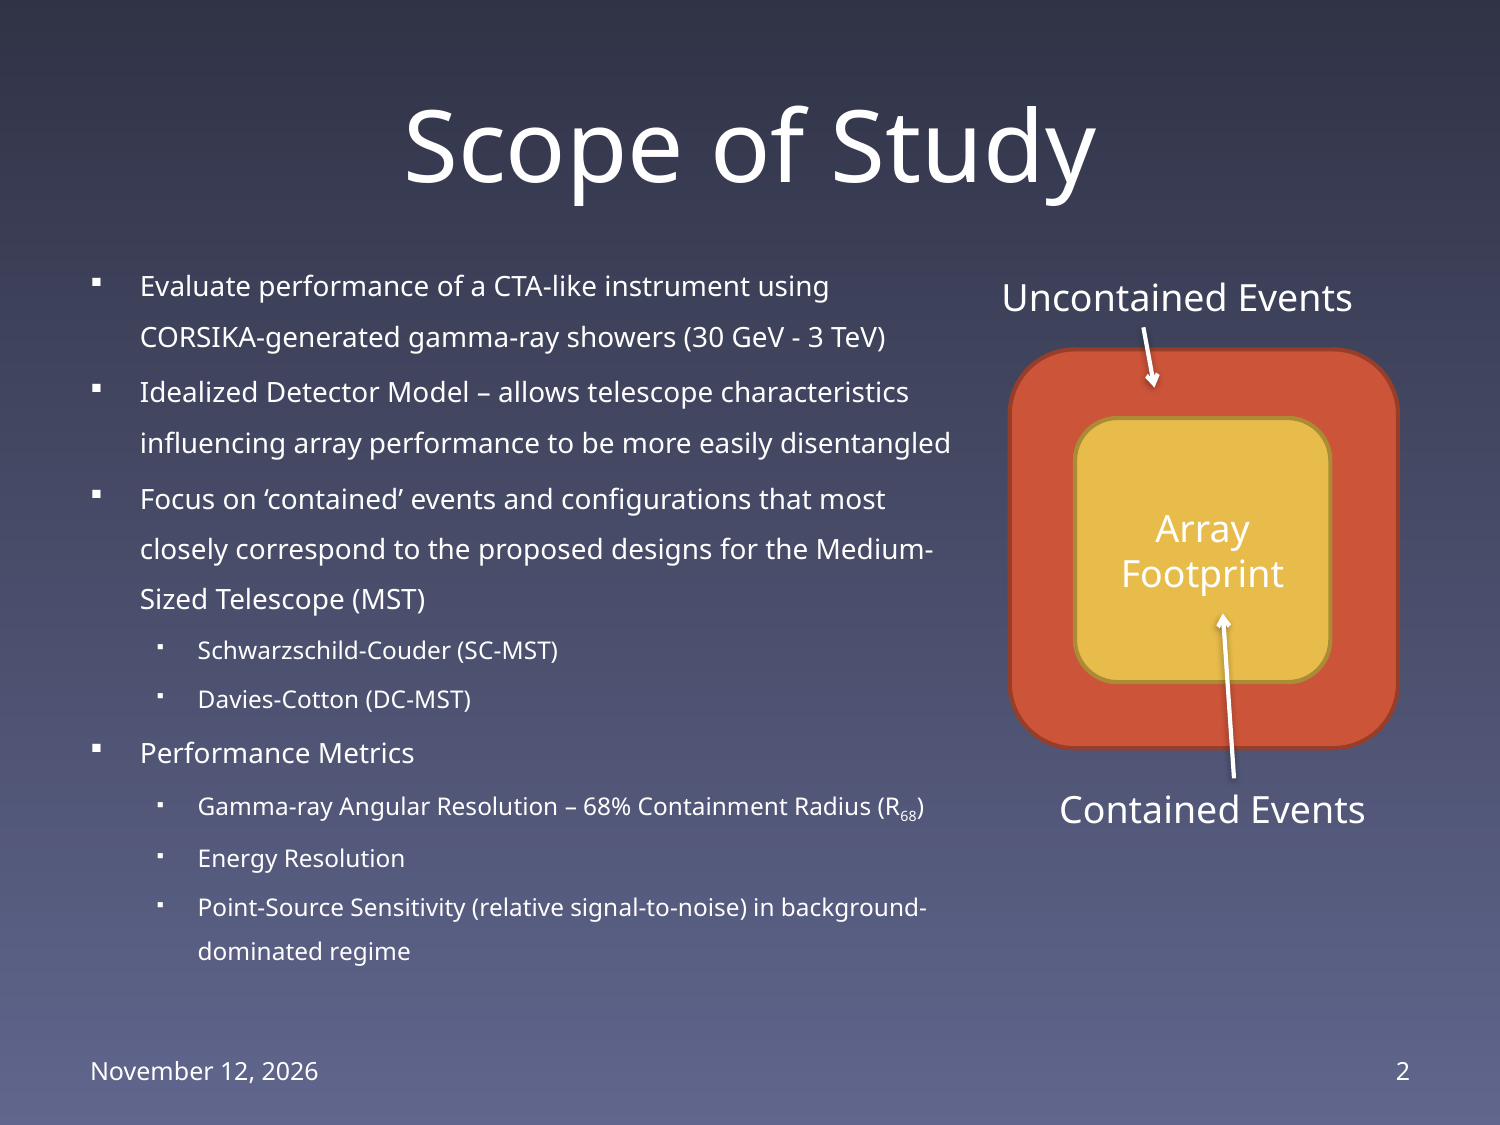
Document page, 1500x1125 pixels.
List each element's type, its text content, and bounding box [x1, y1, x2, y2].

text_box Uncontained Events [986, 266, 1369, 327]
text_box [1143, 327, 1155, 388]
text_box [1007, 347, 1401, 751]
text_box Array Footprint [1072, 415, 1333, 685]
text_box Contained Events [1044, 778, 1381, 839]
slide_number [75, 1042, 425, 1103]
title Scope of Study [75, 75, 1425, 263]
slide_number 2 [1074, 1042, 1425, 1103]
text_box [1222, 613, 1235, 779]
list Evaluate performance of a CTA-like instrument using CORSIKA-generated gamma-ray showers (30 GeV - 3 TeV) Idealized Detector Model – allows telescope characteristics influencing array performance to be more easily disentangled Focus on ‘contained’ events and configurations that most closely correspond to the proposed designs for the Medium-Sized Telescope (MST) Schwarzschild-Couder (SC-MST) Davies-Cotton (DC-MST) Performance Metrics Gamma-ray Angular Resolution – 68% Containment Radius (R68) Energy Resolution Point-Source Sensitivity (relative signal-to-noise) in background-dominated regime [75, 244, 970, 1043]
